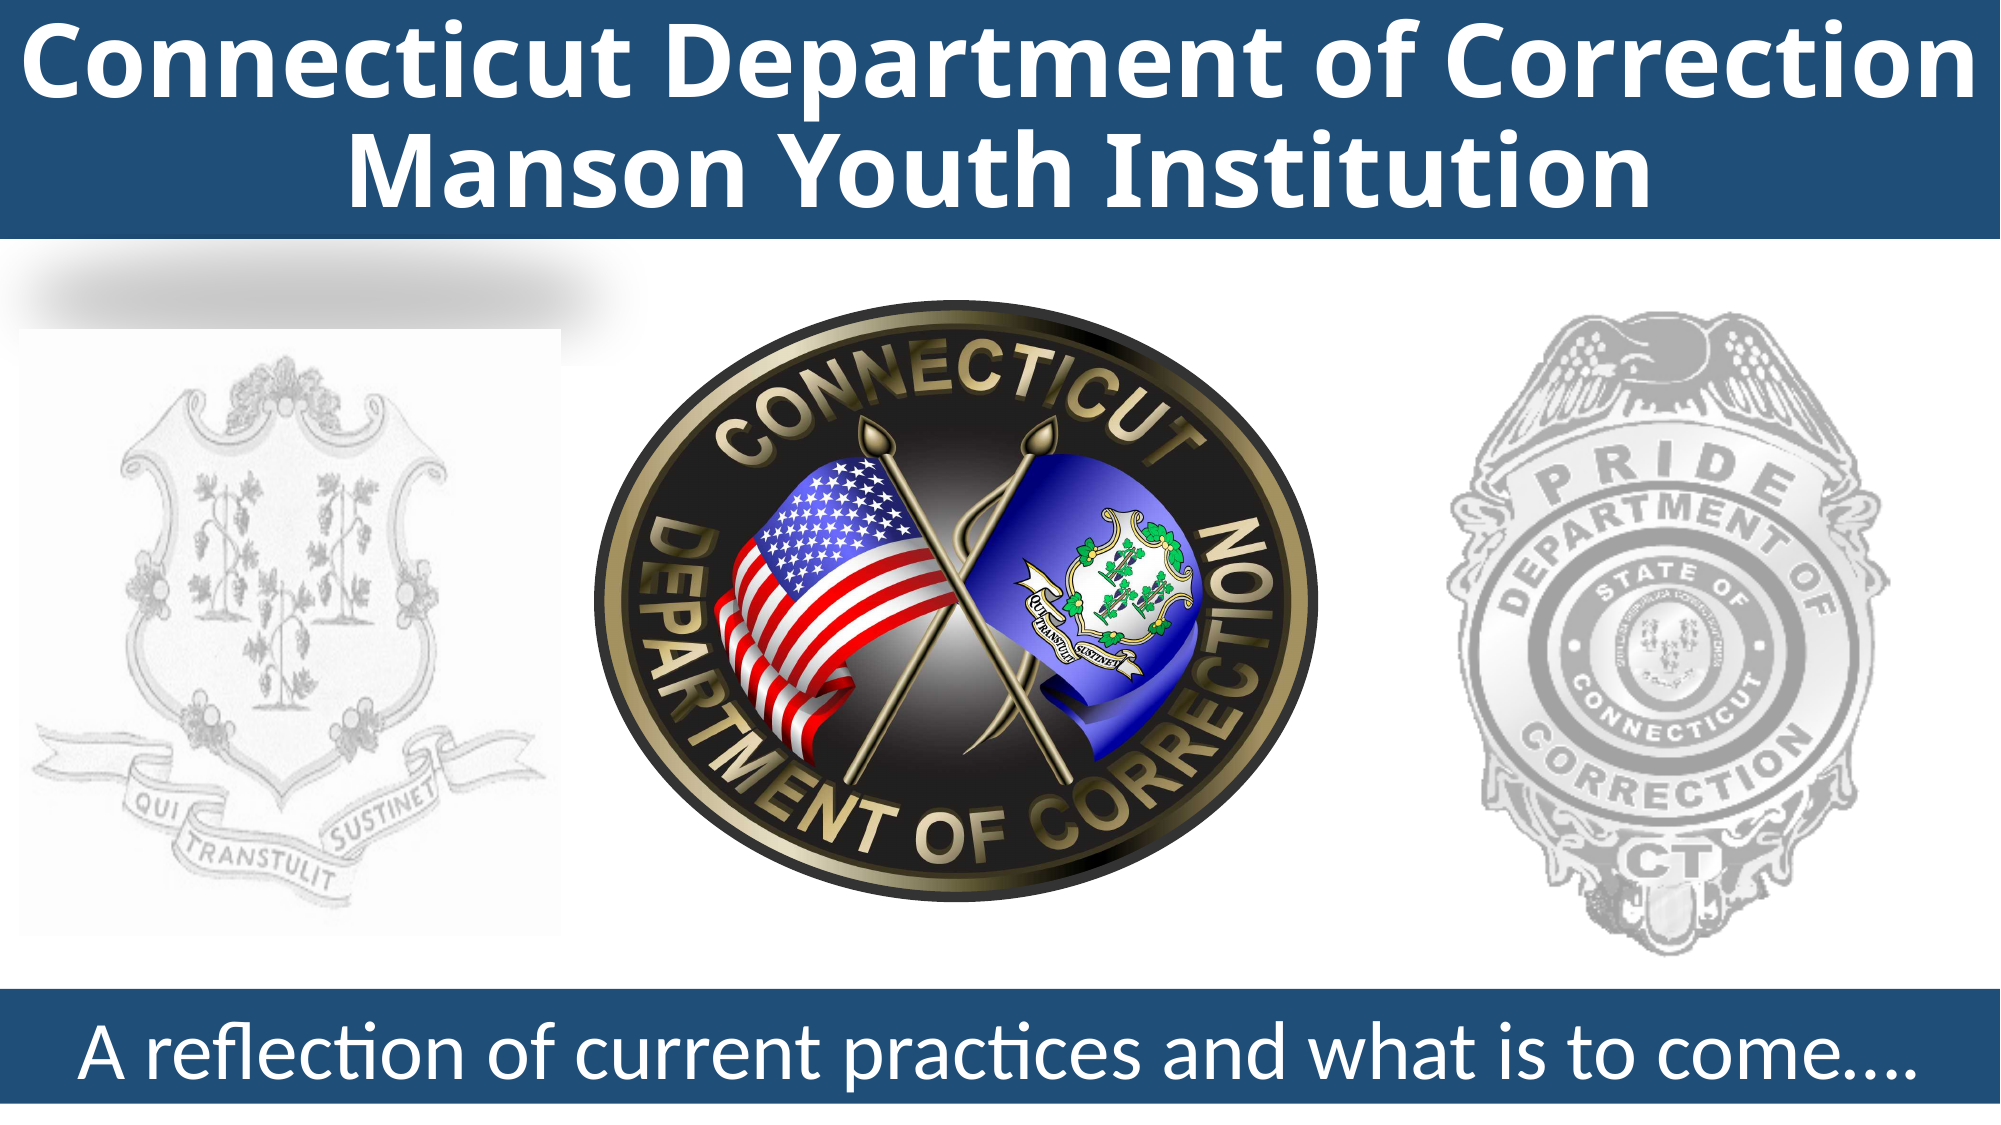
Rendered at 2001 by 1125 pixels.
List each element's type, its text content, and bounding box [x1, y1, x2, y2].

title Connecticut Department of Correction Manson Youth Institution [0, 0, 2000, 239]
text_box A reflection of current practices and what is to come…. [0, 988, 2000, 1104]
picture [19, 329, 561, 936]
picture [1416, 241, 1918, 989]
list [599, 305, 1314, 897]
